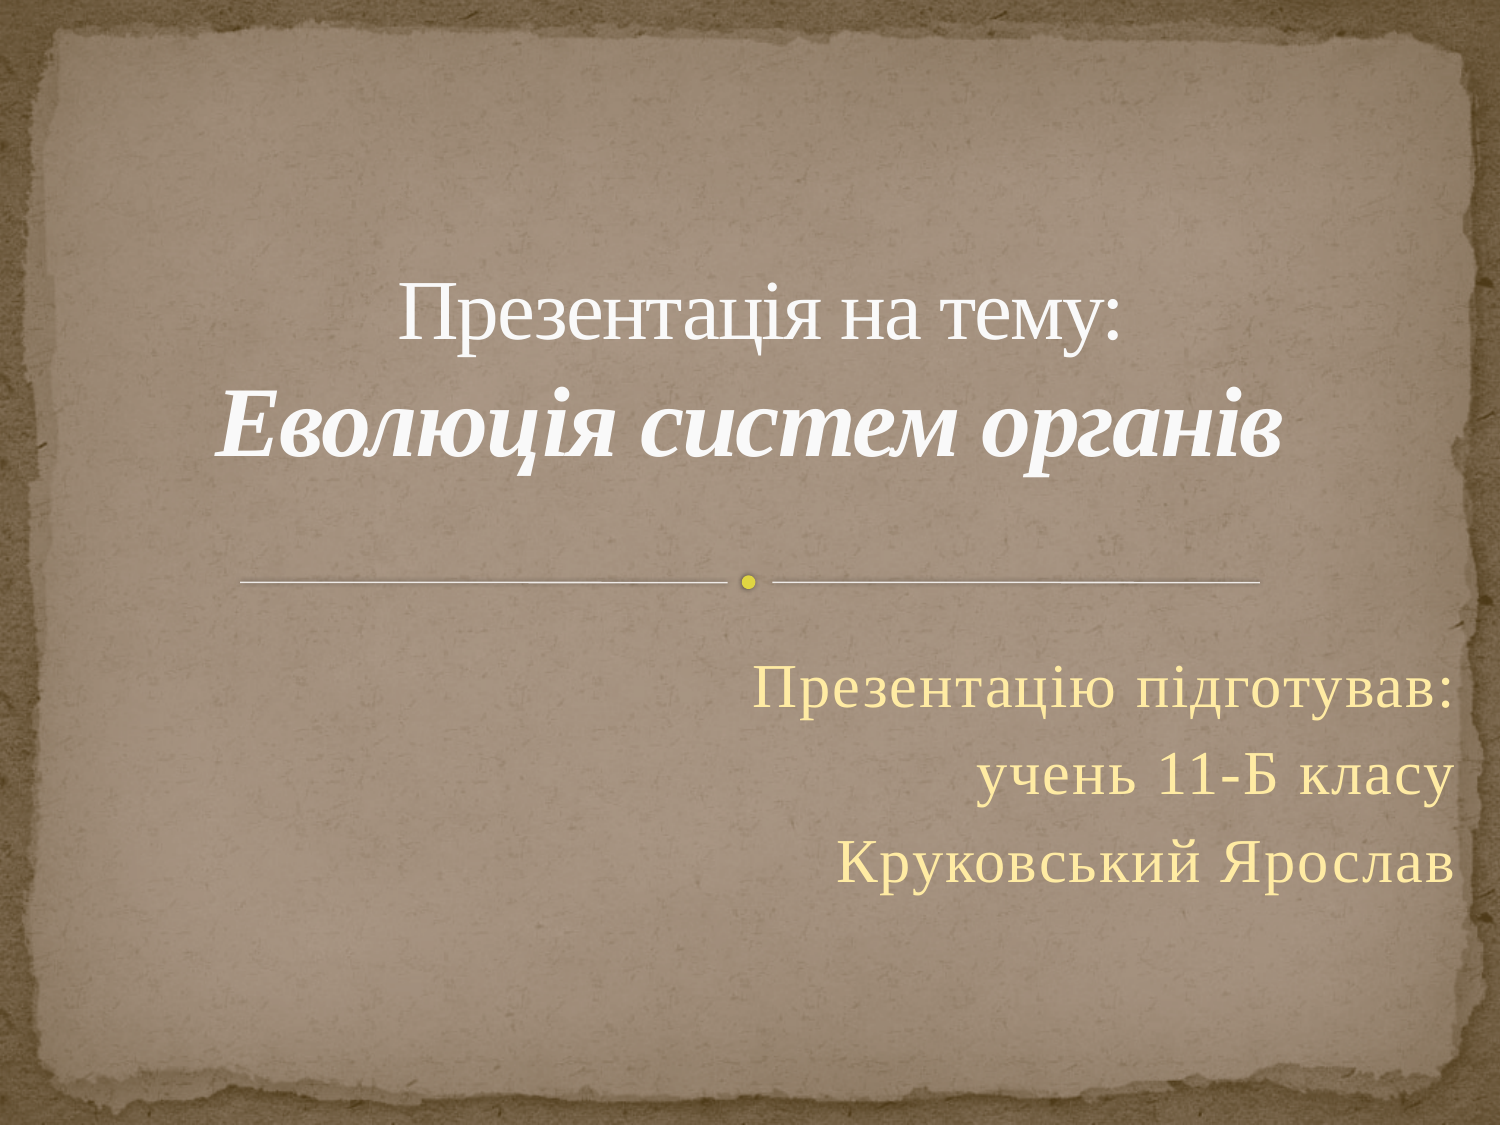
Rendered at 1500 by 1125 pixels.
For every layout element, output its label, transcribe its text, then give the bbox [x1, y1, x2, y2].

subtitle Презентацію підготував: учень 11-Б класу Круковський Ярослав [225, 637, 1471, 1000]
title Презентація на тему: Еволюція систем органів [123, 66, 1399, 485]
